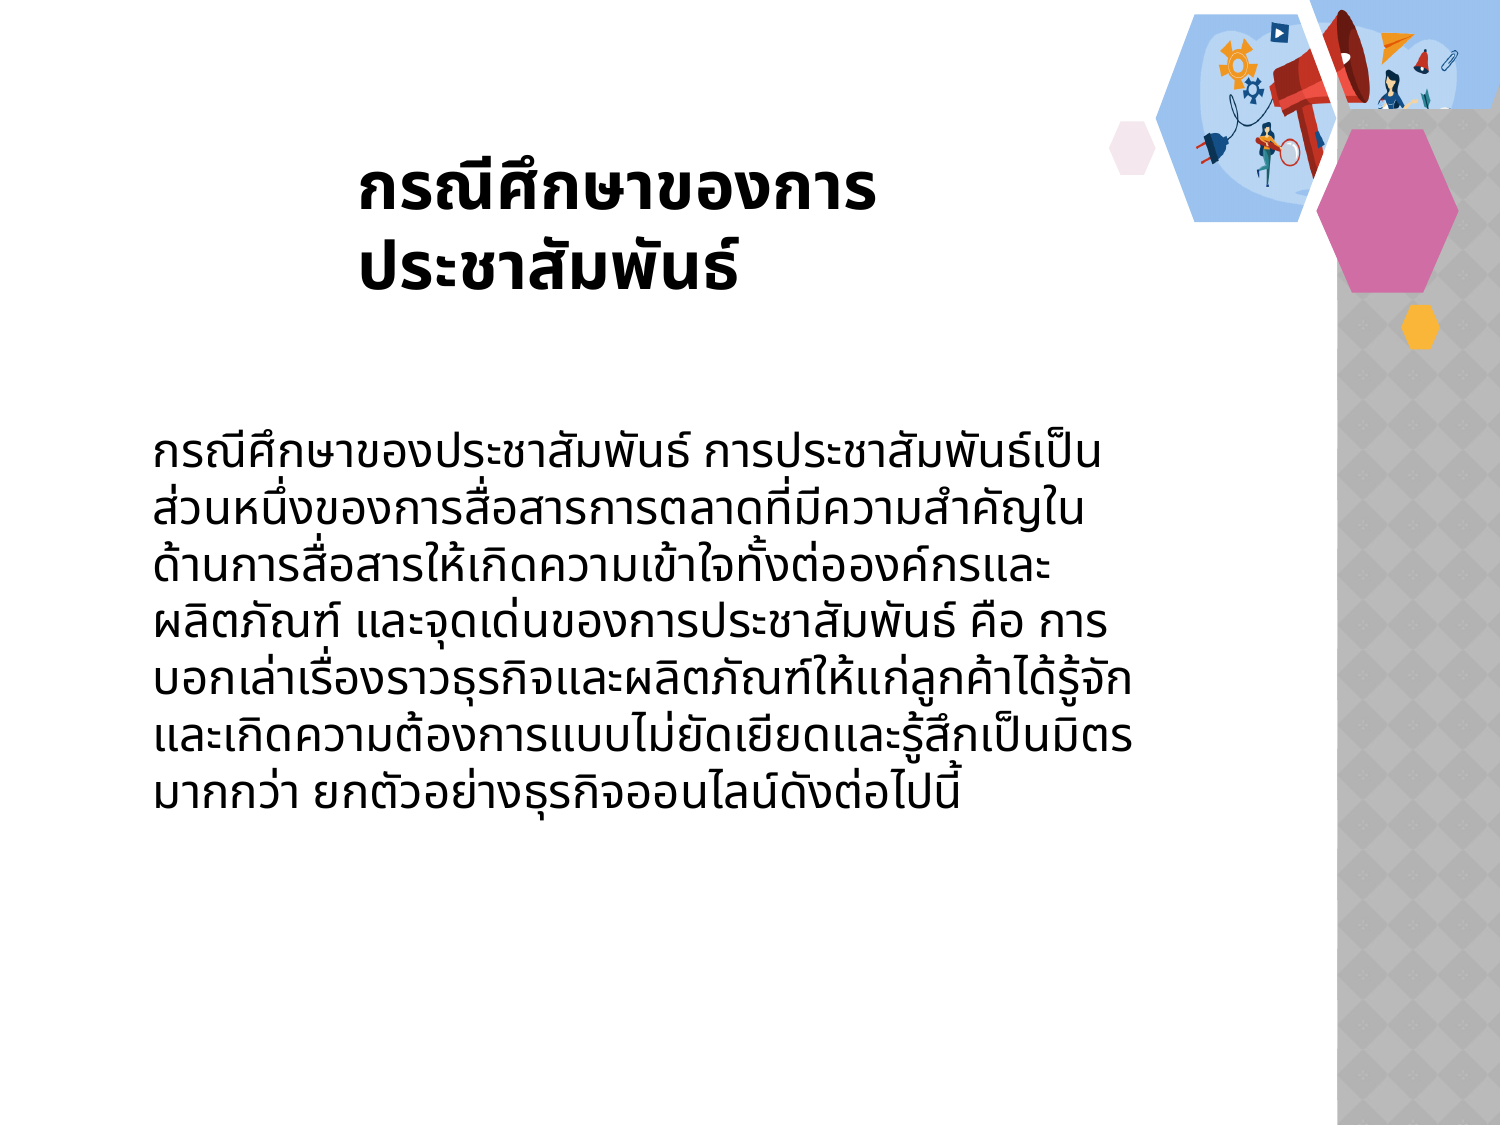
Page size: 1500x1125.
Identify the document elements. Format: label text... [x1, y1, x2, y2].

picture [1155, 0, 1500, 223]
list กรณีศึกษาของประชาสัมพันธ์ การประชาสัมพันธ์เป็นส่วนหนึ่งของการสื่อสารการตลาดที่มีความสำคัญในด้านการสื่อสารให้เกิดความเข้าใจทั้งต่อองค์กรและผลิตภัณฑ์ และจุดเด่นของการประชาสัมพันธ์ คือ การบอกเล่าเรื่องราวธุรกิจและผลิตภัณฑ์ให้แก่ลูกค้าได้รู้จักและเกิดความต้องการแบบไม่ยัดเยียดและรู้สึกเป็นมิตรมากกว่า ยกตัวอย่างธุรกิจออนไลน์ดังต่อไปนี้ [99, 412, 1177, 835]
title กรณีศึกษาของการประชาสัมพันธ์ [350, 212, 1038, 303]
